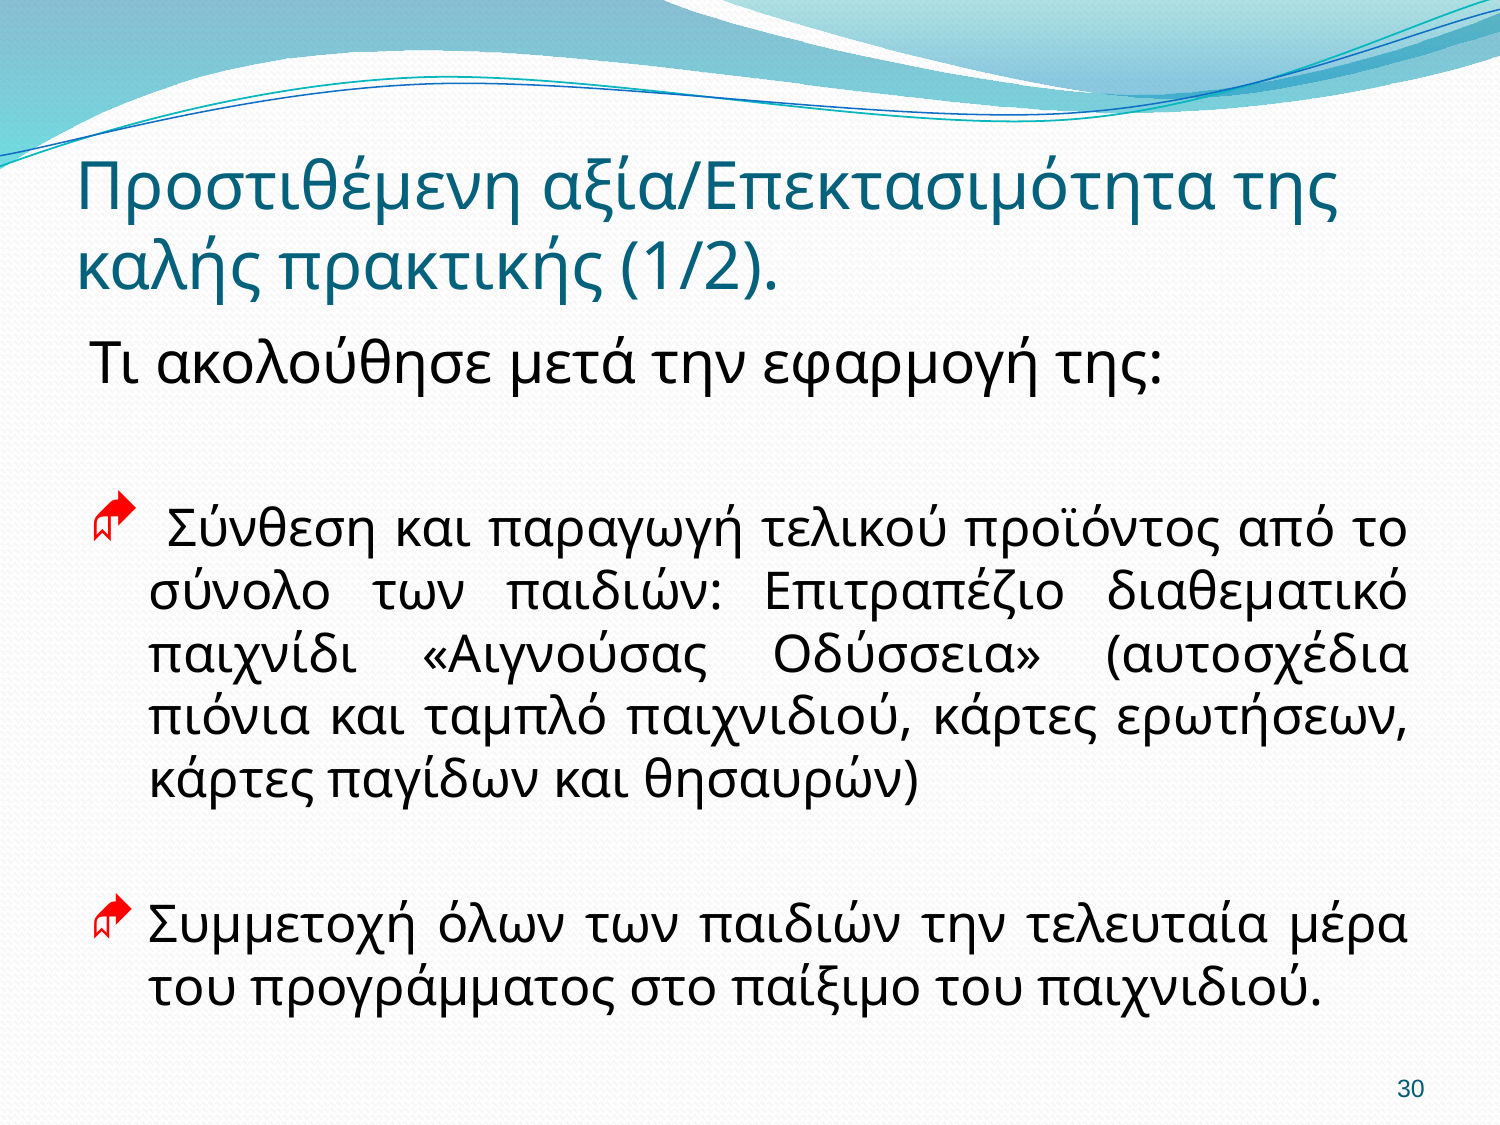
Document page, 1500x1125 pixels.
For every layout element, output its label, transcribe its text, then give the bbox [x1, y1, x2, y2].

list Τι ακολούθησε μετά την εφαρμογή της: Σύνθεση και παραγωγή τελικού προϊόντος από το σύνολο των παιδιών: Επιτραπέζιο διαθεματικό παιχνίδι «Αιγνούσας Οδύσσεια» (αυτοσχέδια πιόνια και ταμπλό παιχνιδιού, κάρτες ερωτήσεων, κάρτες παγίδων και θησαυρών) Συμμετοχή όλων των παιδιών την τελευταία μέρα του προγράμματος στο παίξιμο του παιχνιδιού. [75, 317, 1425, 1038]
slide_number 30 [1299, 1042, 1425, 1103]
title Προστιθέμενη αξία/Επεκτασιμότητα της καλής πρακτικής (1/2). [75, 115, 1425, 303]
